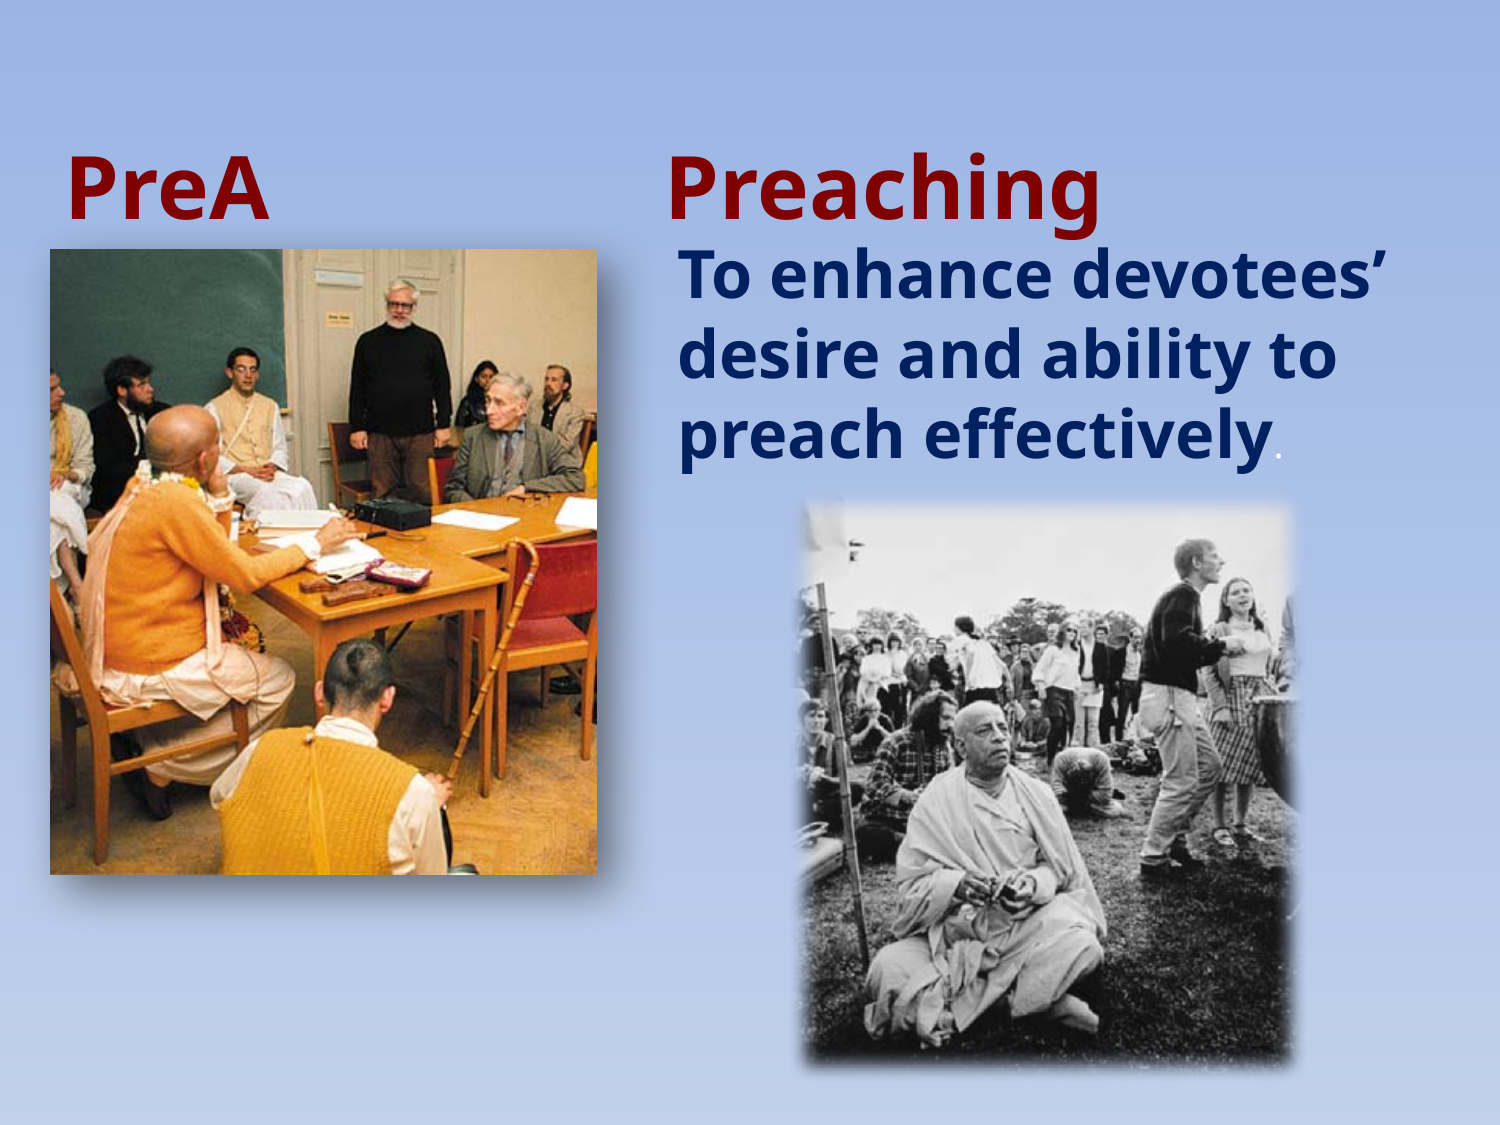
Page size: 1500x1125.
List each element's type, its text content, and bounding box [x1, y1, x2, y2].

text_box To enhance devotees’ desire and ability to preach effectively. [662, 224, 1450, 480]
picture [50, 249, 597, 875]
picture [789, 489, 1308, 1083]
text_box PreA Preaching Application [50, 124, 1500, 350]
